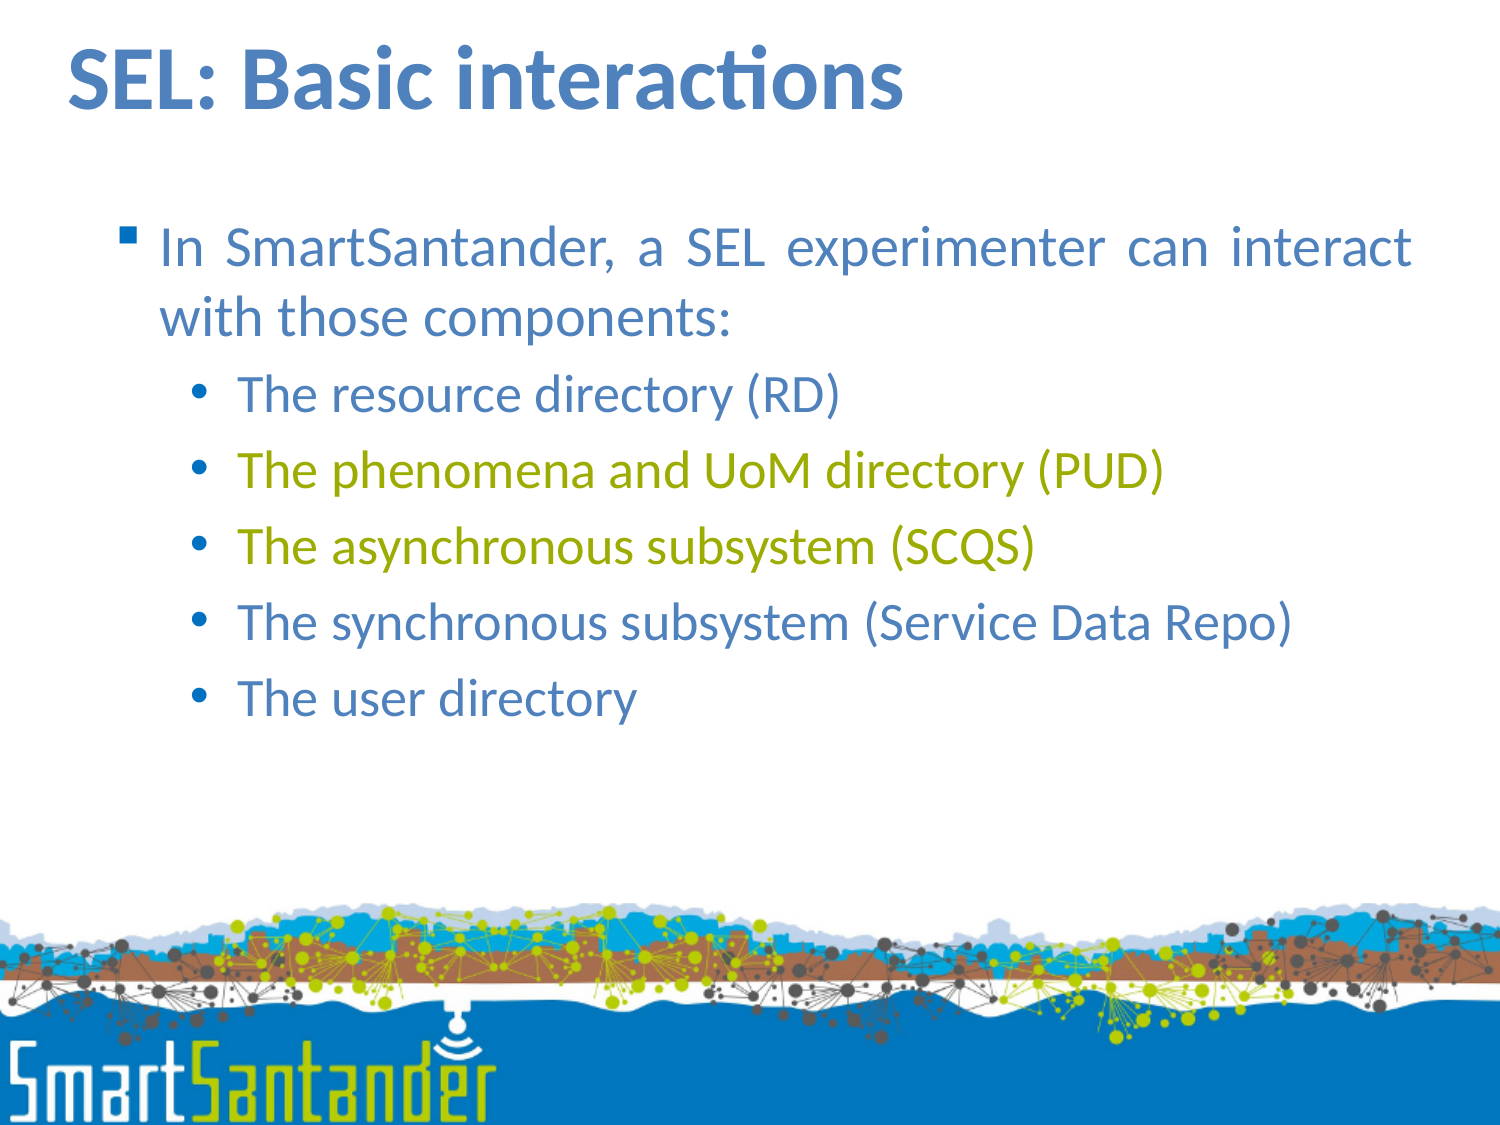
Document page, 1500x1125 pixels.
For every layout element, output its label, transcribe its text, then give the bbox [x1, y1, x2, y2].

picture [1490, 931, 1500, 938]
picture [0, 903, 1500, 1125]
text_box SEL: Basic interactions [53, 5, 1459, 141]
text_box In SmartSantander, a SEL experimenter can interact with those components: The resource directory (RD) The phenomena and UoM directory (PUD) The asynchronous subsystem (SCQS) The synchronous subsystem (Service Data Repo) The user directory [115, 200, 1430, 905]
